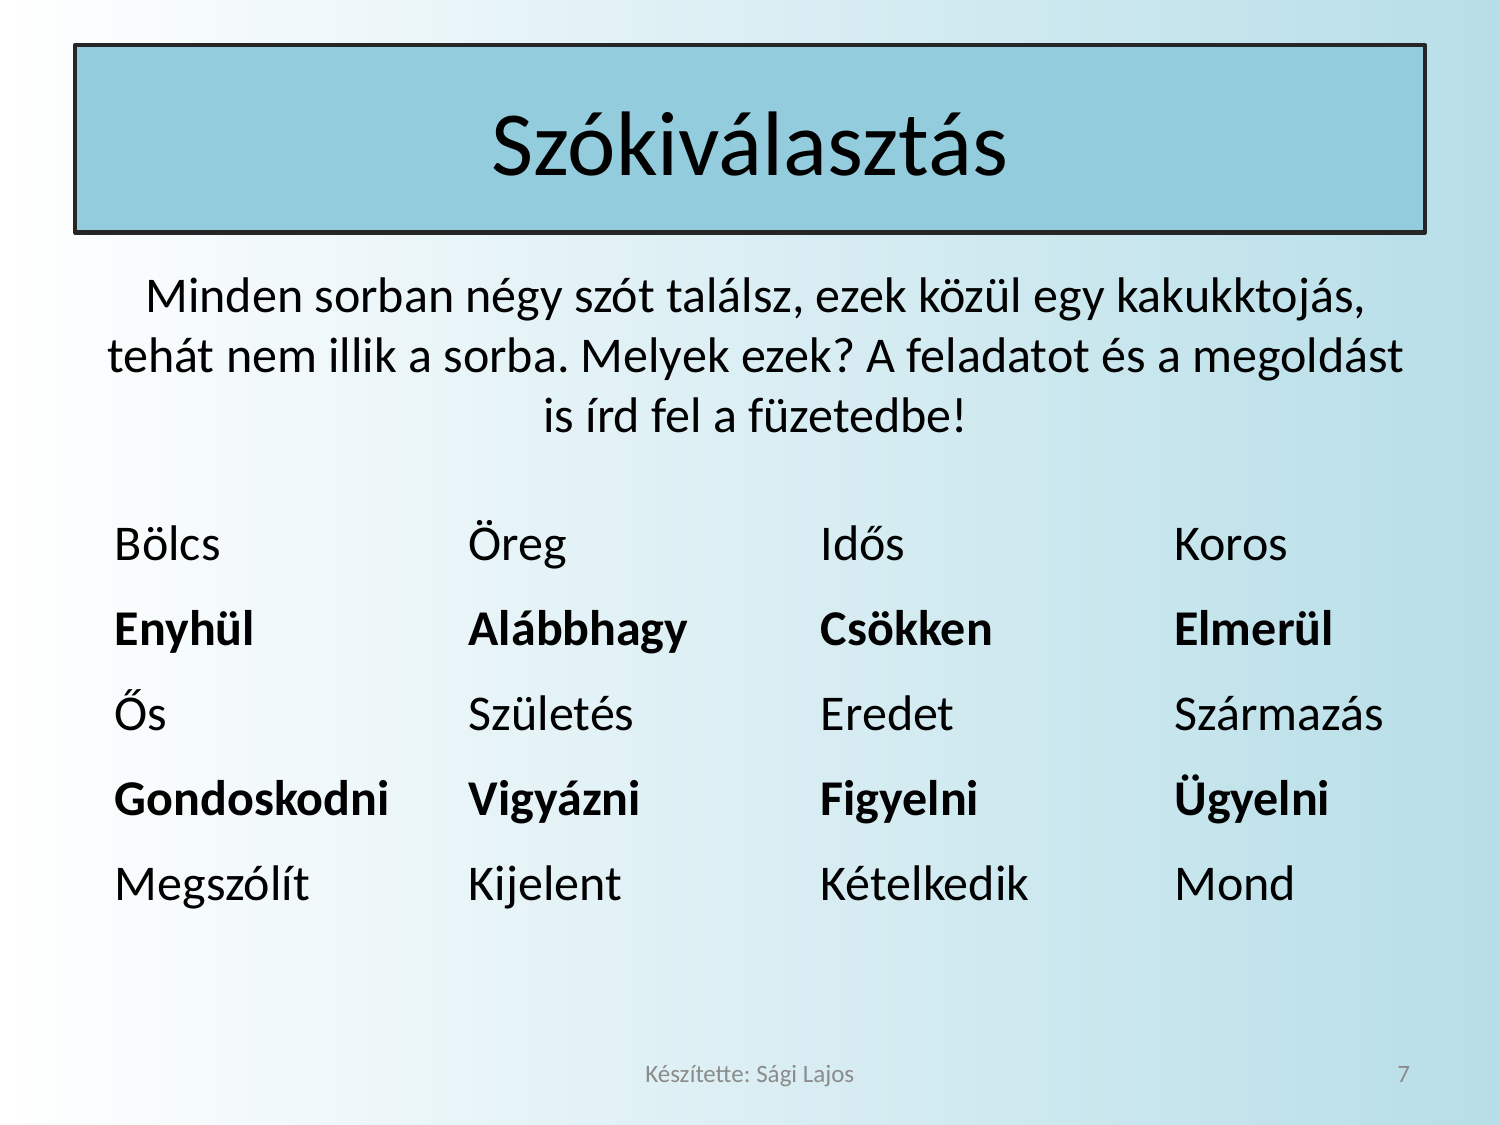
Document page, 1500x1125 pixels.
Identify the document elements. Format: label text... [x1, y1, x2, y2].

text_box Bölcs Öreg Idős Koros Enyhül Alábbhagy Csökken Elmerül Ős Születés Eredet Származás Gondoskodni Vigyázni Figyelni Ügyelni Megszólít Kijelent Kételkedik Mond [100, 503, 1412, 919]
title Szókiválasztás [73, 43, 1427, 235]
slide_number 7 [1074, 1042, 1425, 1103]
text_box Minden sorban négy szót találsz, ezek közül egy kakukktojás, tehát nem illik a sorba. Melyek ezek? A feladatot és a megoldást is írd fel a füzetedbe! [88, 255, 1424, 451]
footer Készítette: Sági Lajos [512, 1042, 988, 1103]
